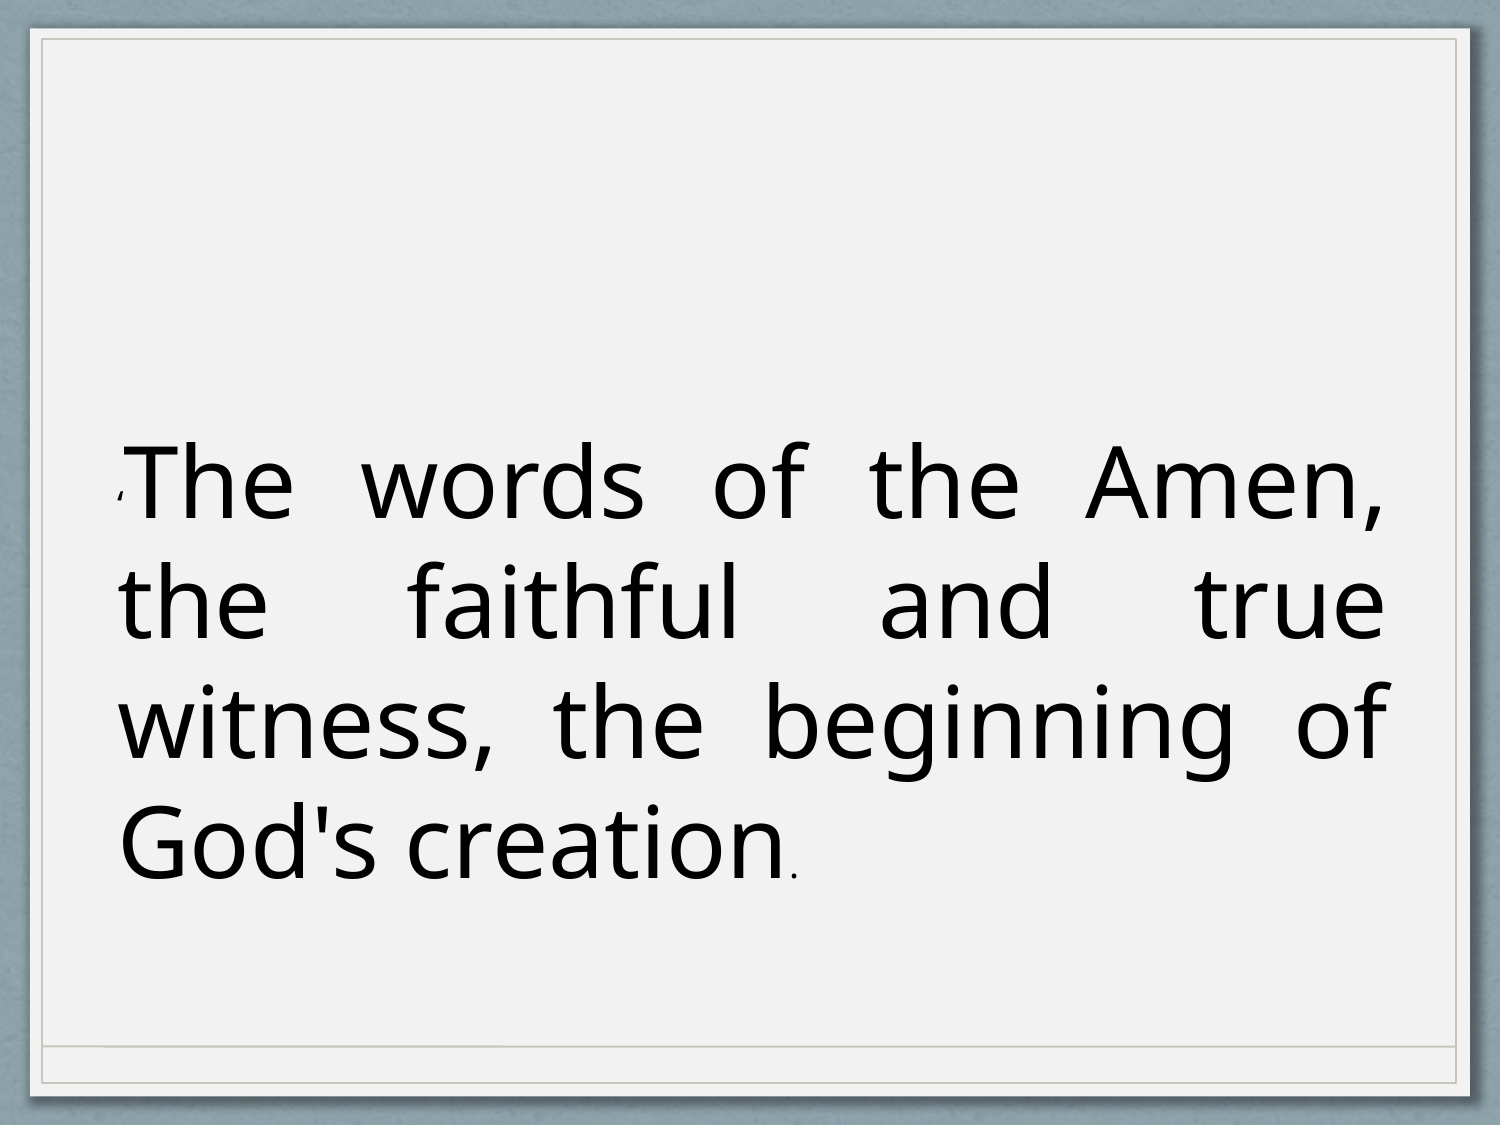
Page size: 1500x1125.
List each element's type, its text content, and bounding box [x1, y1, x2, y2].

text_box ‘The words of the Amen, the faithful and true witness, the beginning of God's creation. [102, 411, 1405, 907]
